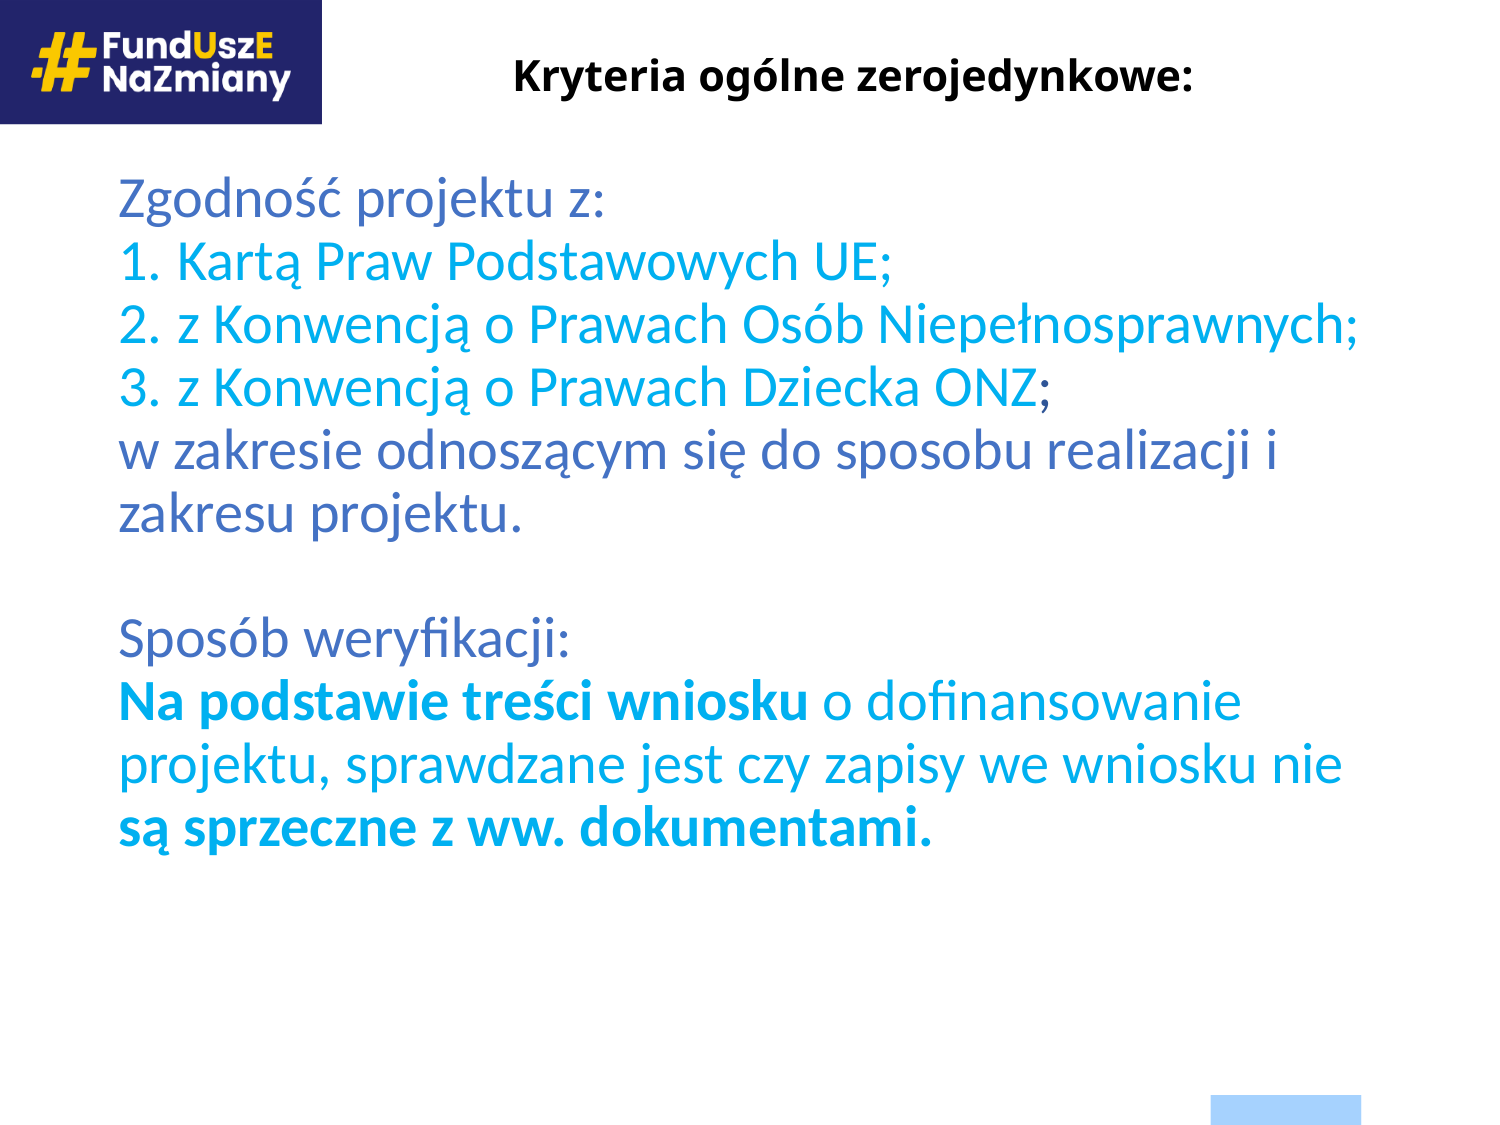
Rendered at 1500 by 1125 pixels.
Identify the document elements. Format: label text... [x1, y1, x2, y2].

title Kryteria ogólne zerojedynkowe: [206, 0, 1500, 161]
list Zgodność projektu z: Kartą Praw Podstawowych UE; z Konwencją o Prawach Osób Niepełnosprawnych; z Konwencją o Prawach Dziecka ONZ; w zakresie odnoszącym się do sposobu realizacji i zakresu projektu. Sposób weryfikacji: Na podstawie treści wniosku o dofinansowanie projektu, sprawdzane jest czy zapisy we wniosku nie są sprzeczne z ww. dokumentami. [103, 160, 1397, 1080]
picture [0, 0, 1500, 1125]
